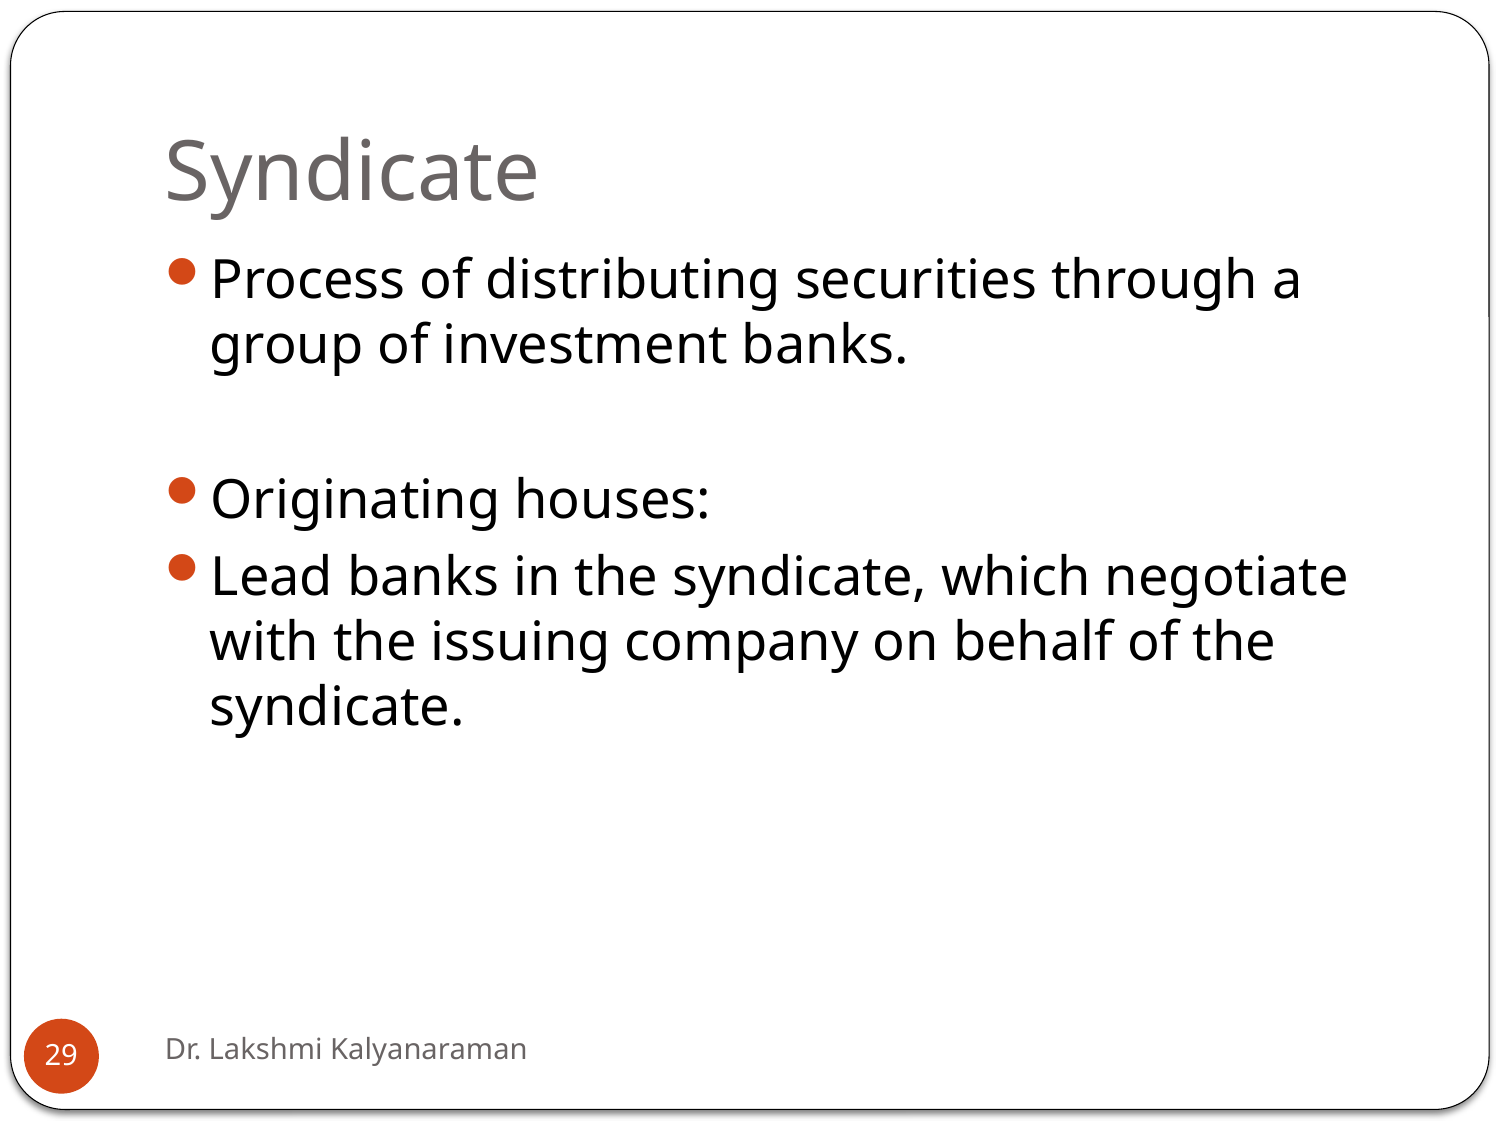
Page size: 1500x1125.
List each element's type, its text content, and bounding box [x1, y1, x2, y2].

title Syndicate [150, 45, 1425, 233]
footer Dr. Lakshmi Kalyanaraman [150, 1012, 800, 1088]
slide_number 29 [23, 1018, 99, 1094]
list Process of distributing securities through a group of investment banks. Originating houses: Lead banks in the syndicate, which negotiate with the issuing company on behalf of the syndicate. [150, 237, 1425, 988]
